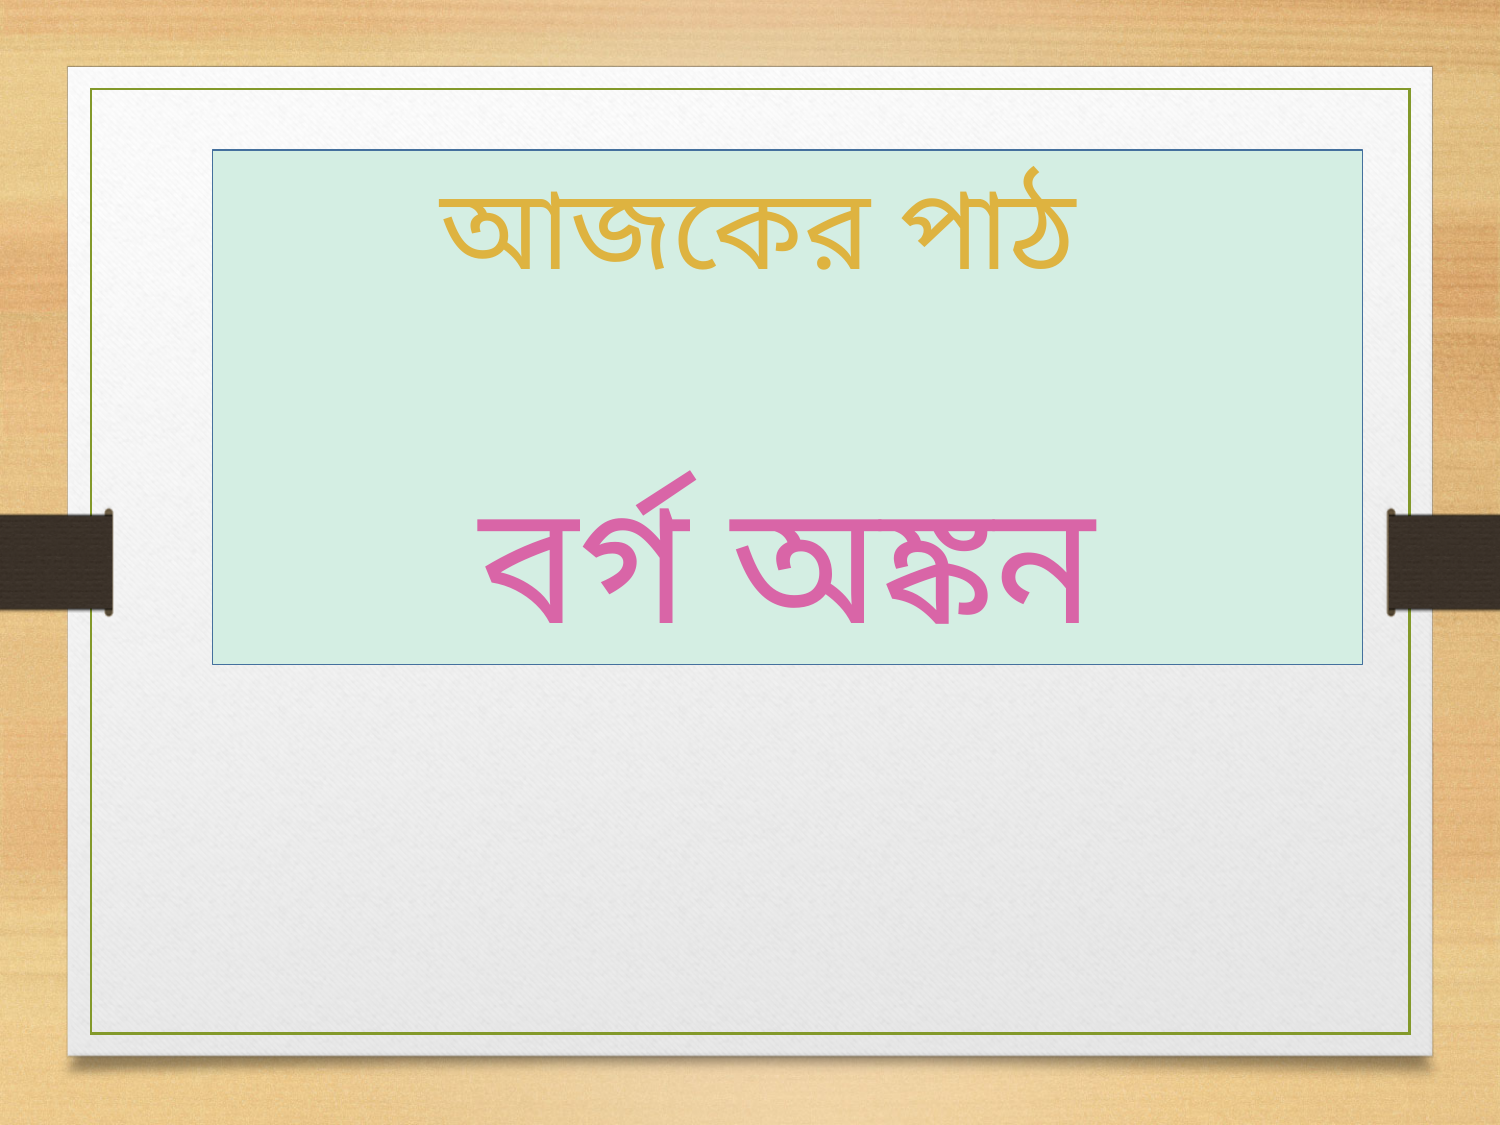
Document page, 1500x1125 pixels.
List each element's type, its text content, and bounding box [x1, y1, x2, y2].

text_box আজকের পাঠ বর্গ অঙ্কন [212, 149, 1363, 665]
picture [0, 0, 1500, 1125]
